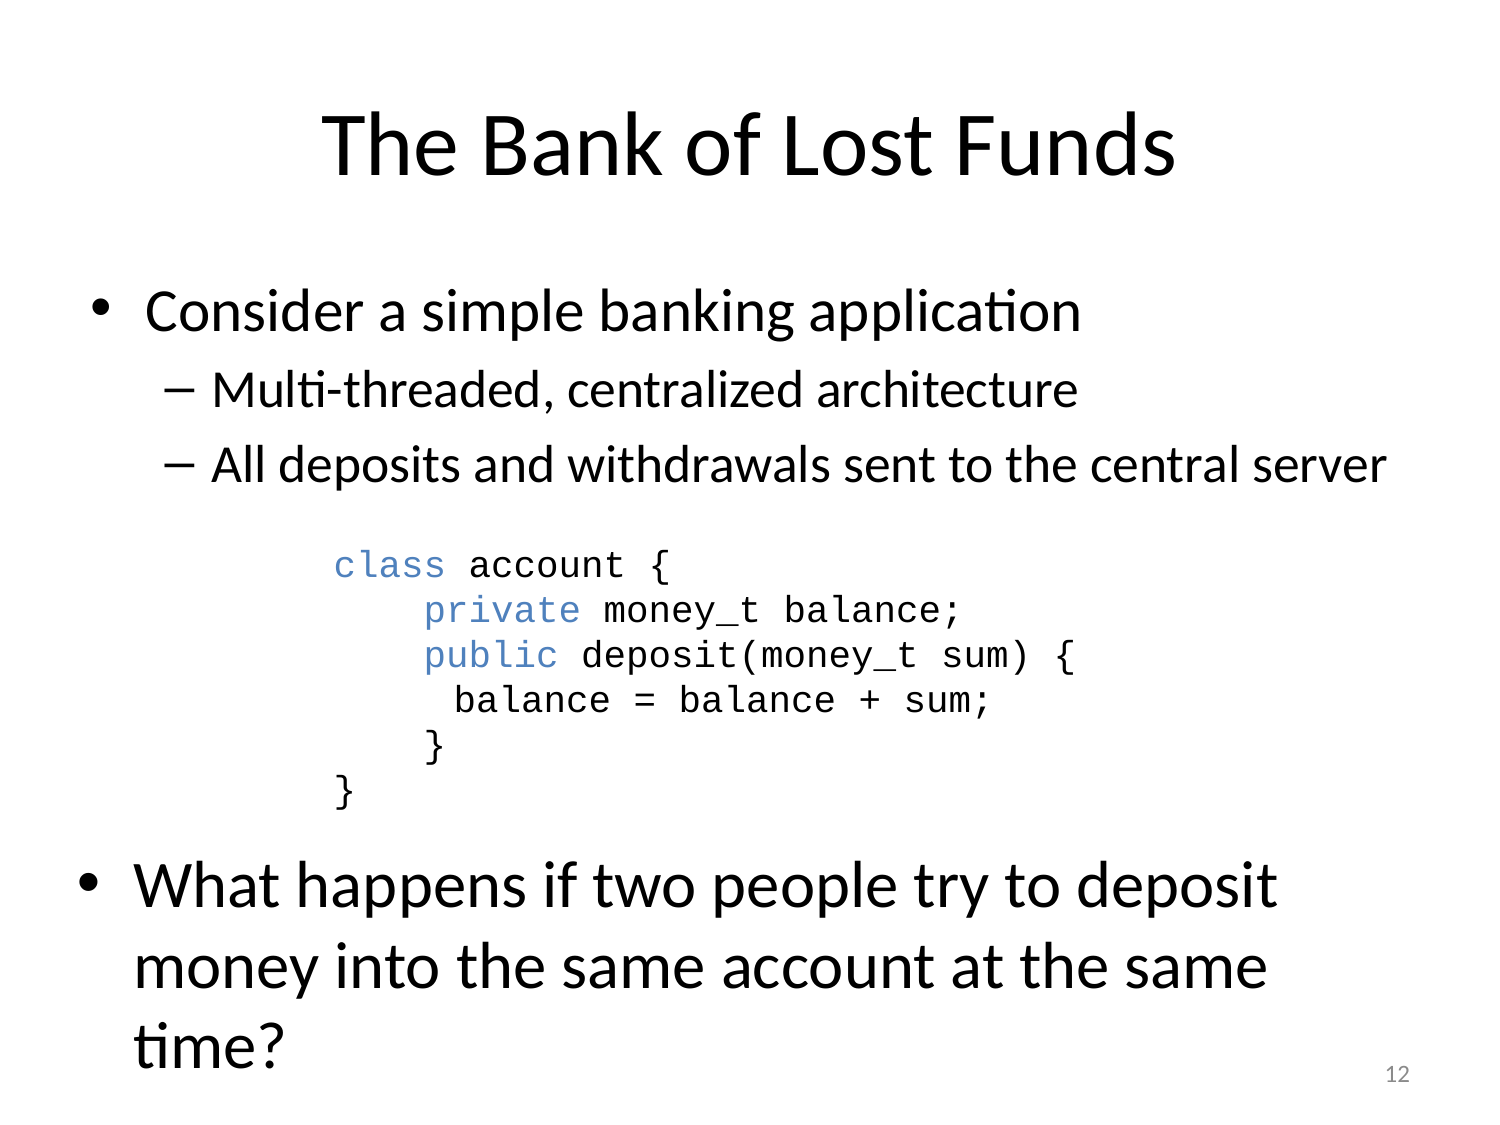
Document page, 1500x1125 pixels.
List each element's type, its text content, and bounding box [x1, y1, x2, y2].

text_box class account { private money_t balance; public deposit(money_t sum) { balance = balance + sum; } } [318, 532, 1171, 818]
list Consider a simple banking application Multi-threaded, centralized architecture All deposits and withdrawals sent to the central server [75, 262, 1425, 519]
title The Bank of Lost Funds [75, 45, 1425, 233]
text_box What happens if two people try to deposit money into the same account at the same time? [61, 833, 1412, 1090]
slide_number 12 [1074, 1042, 1425, 1103]
